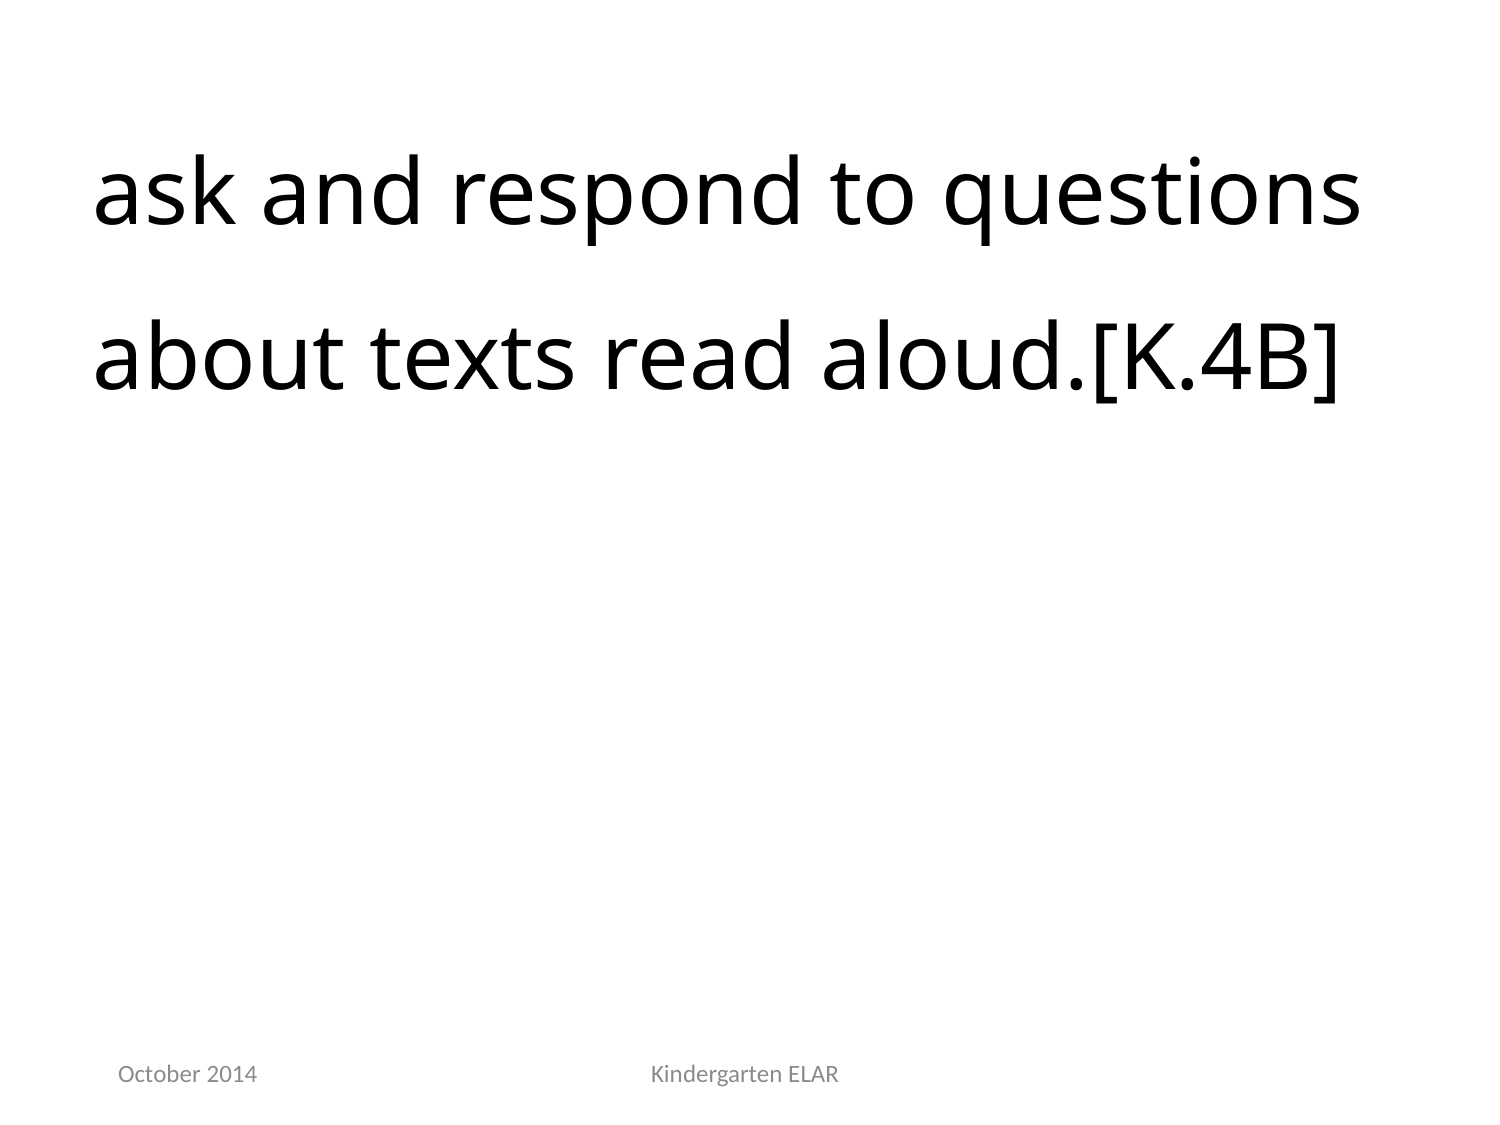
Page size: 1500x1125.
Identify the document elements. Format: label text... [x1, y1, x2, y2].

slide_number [103, 1042, 441, 1103]
subtitle ask and respond to questions about texts read aloud.[K.4B] [78, 70, 1429, 1014]
footer Kindergarten ELAR [492, 1042, 999, 1103]
